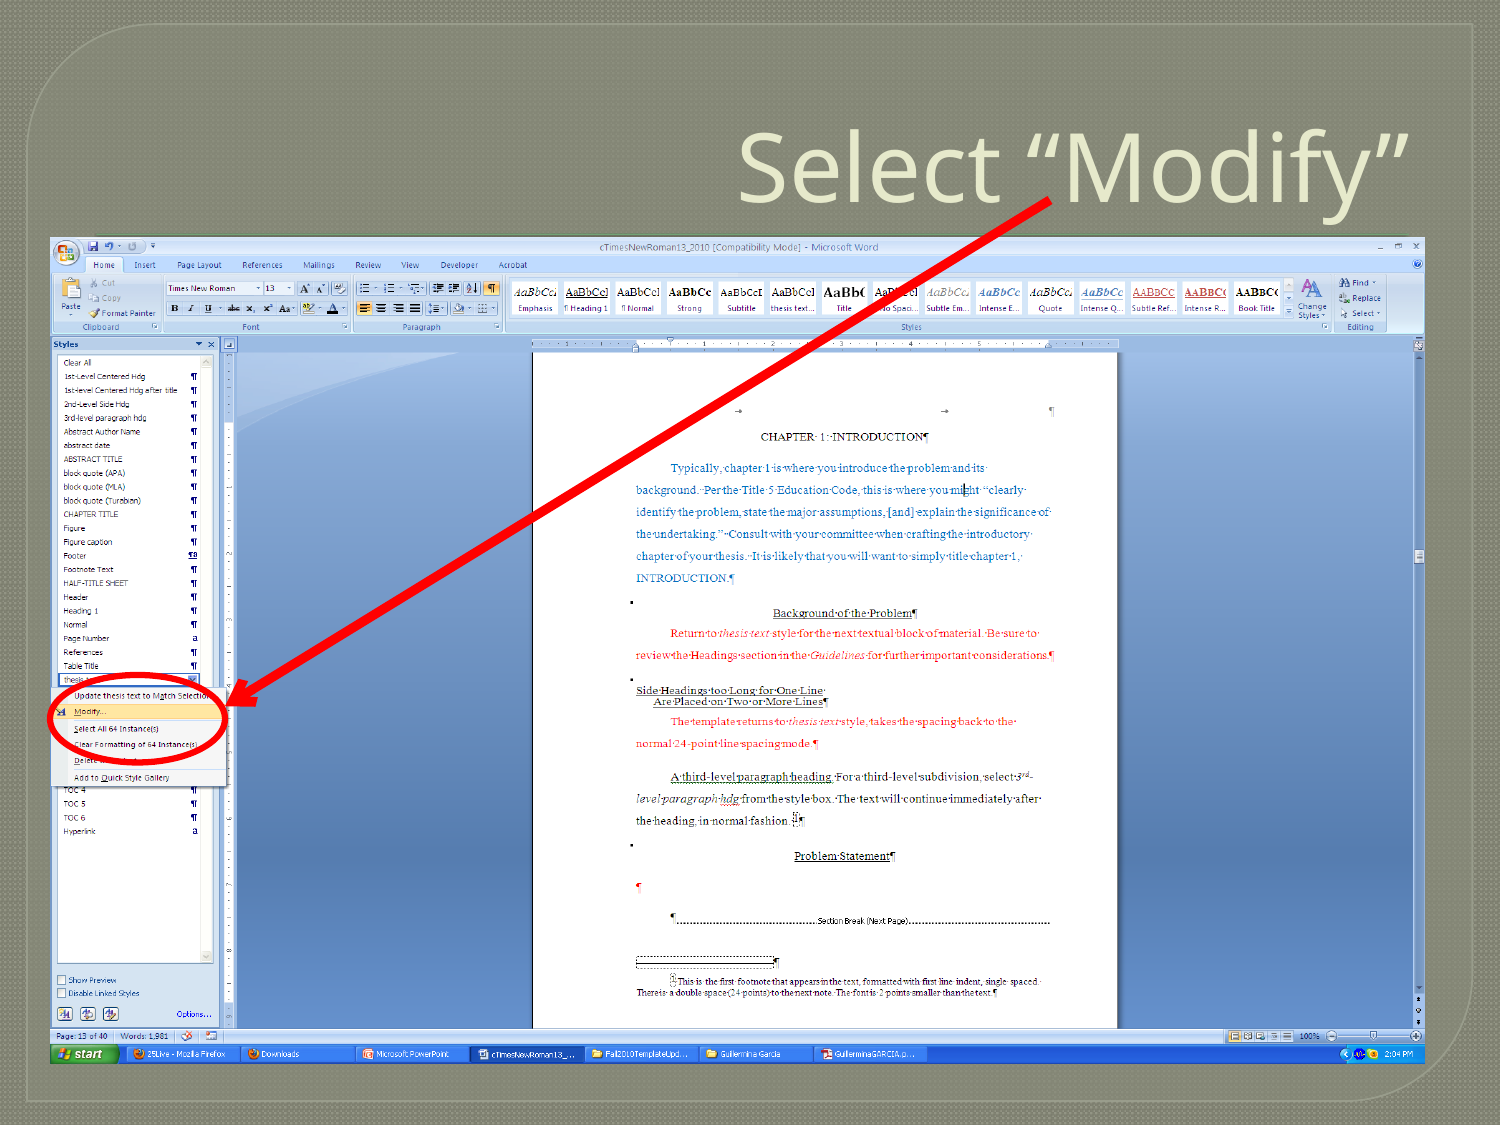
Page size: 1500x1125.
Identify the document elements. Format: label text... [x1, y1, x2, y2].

title Select “Modify” [75, 41, 1425, 230]
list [49, 237, 1426, 1064]
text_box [224, 199, 1051, 707]
